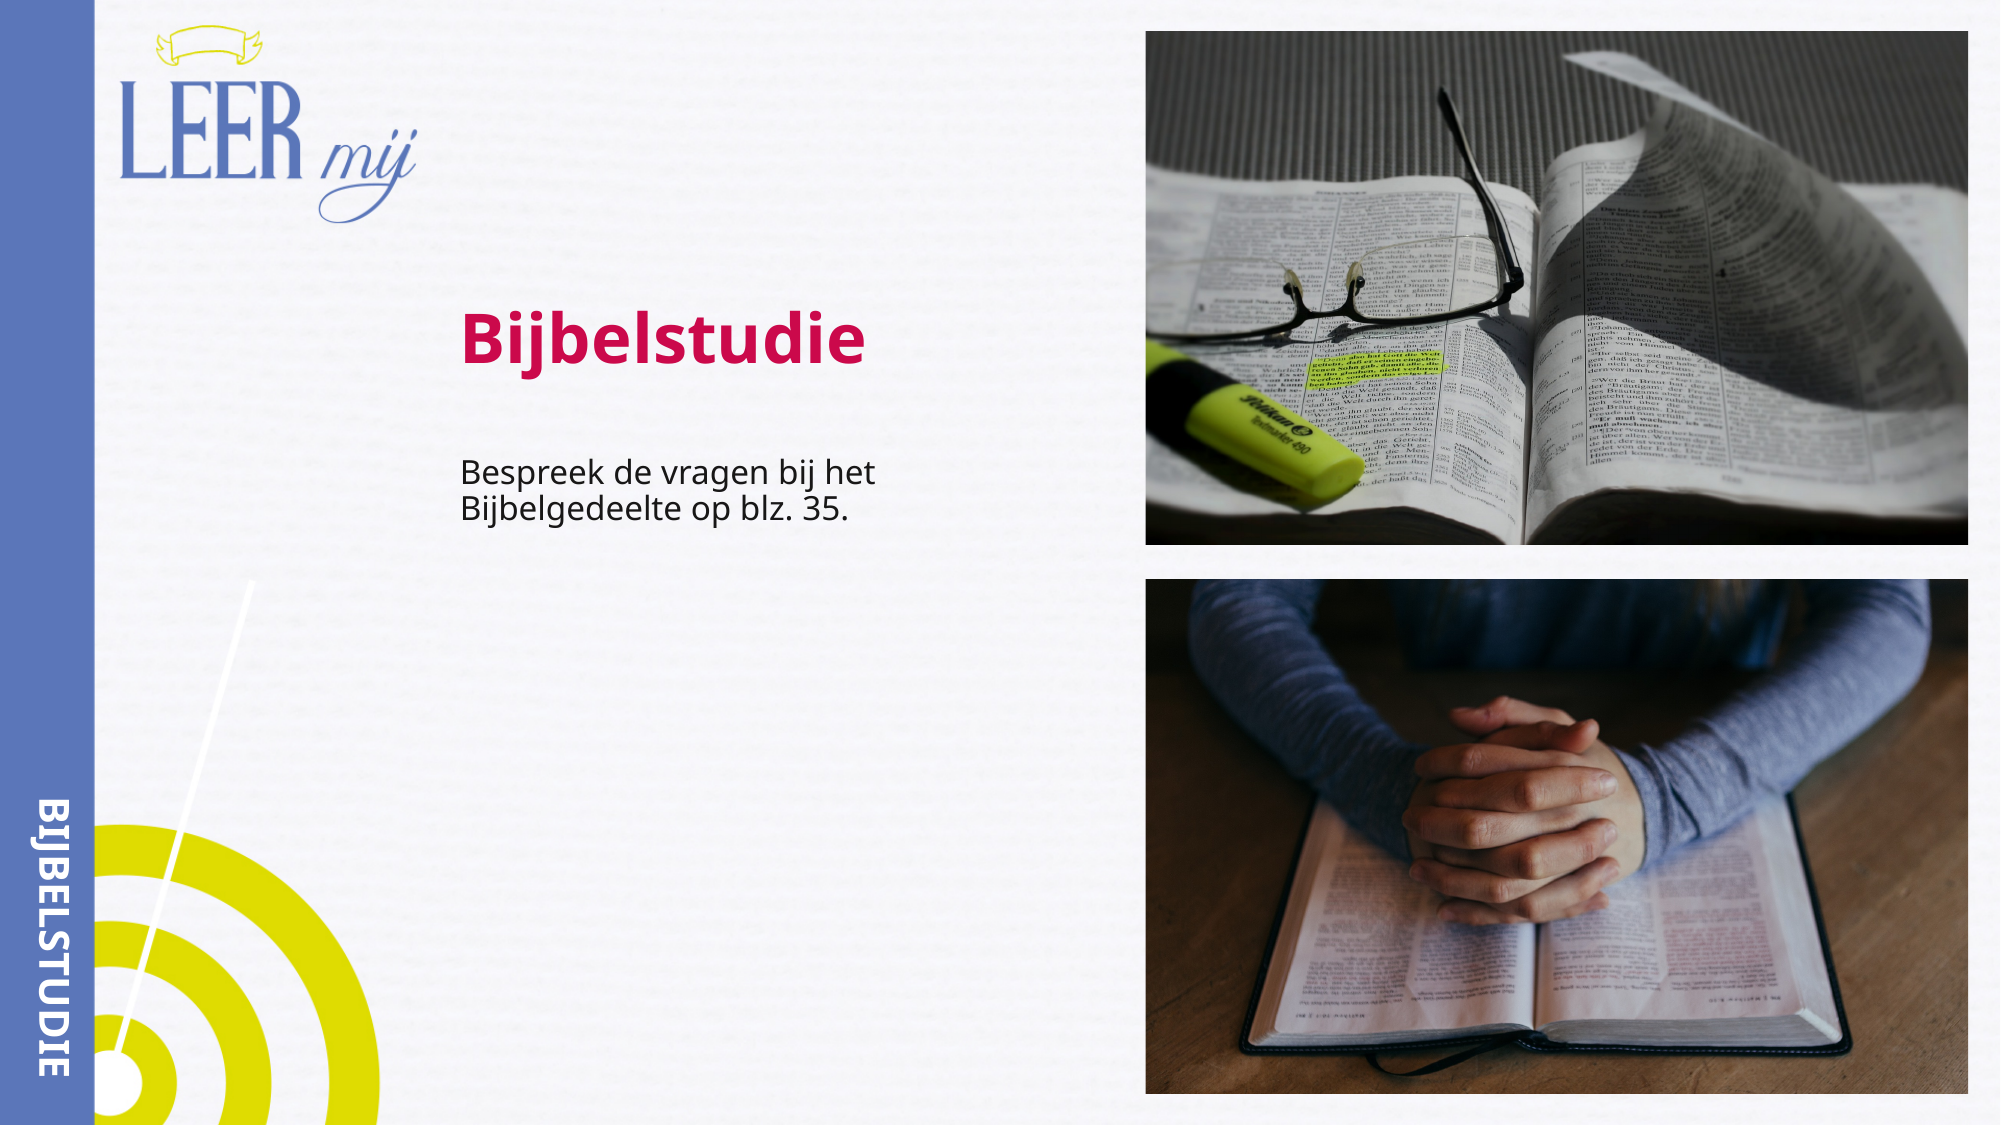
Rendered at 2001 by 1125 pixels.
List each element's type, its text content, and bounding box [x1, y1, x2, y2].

list Bespreek de vragen bij het Bijbelgedeelte op blz. 35. [444, 448, 1105, 968]
title Bijbelstudie [444, 229, 1102, 386]
picture [0, 0, 2001, 1125]
